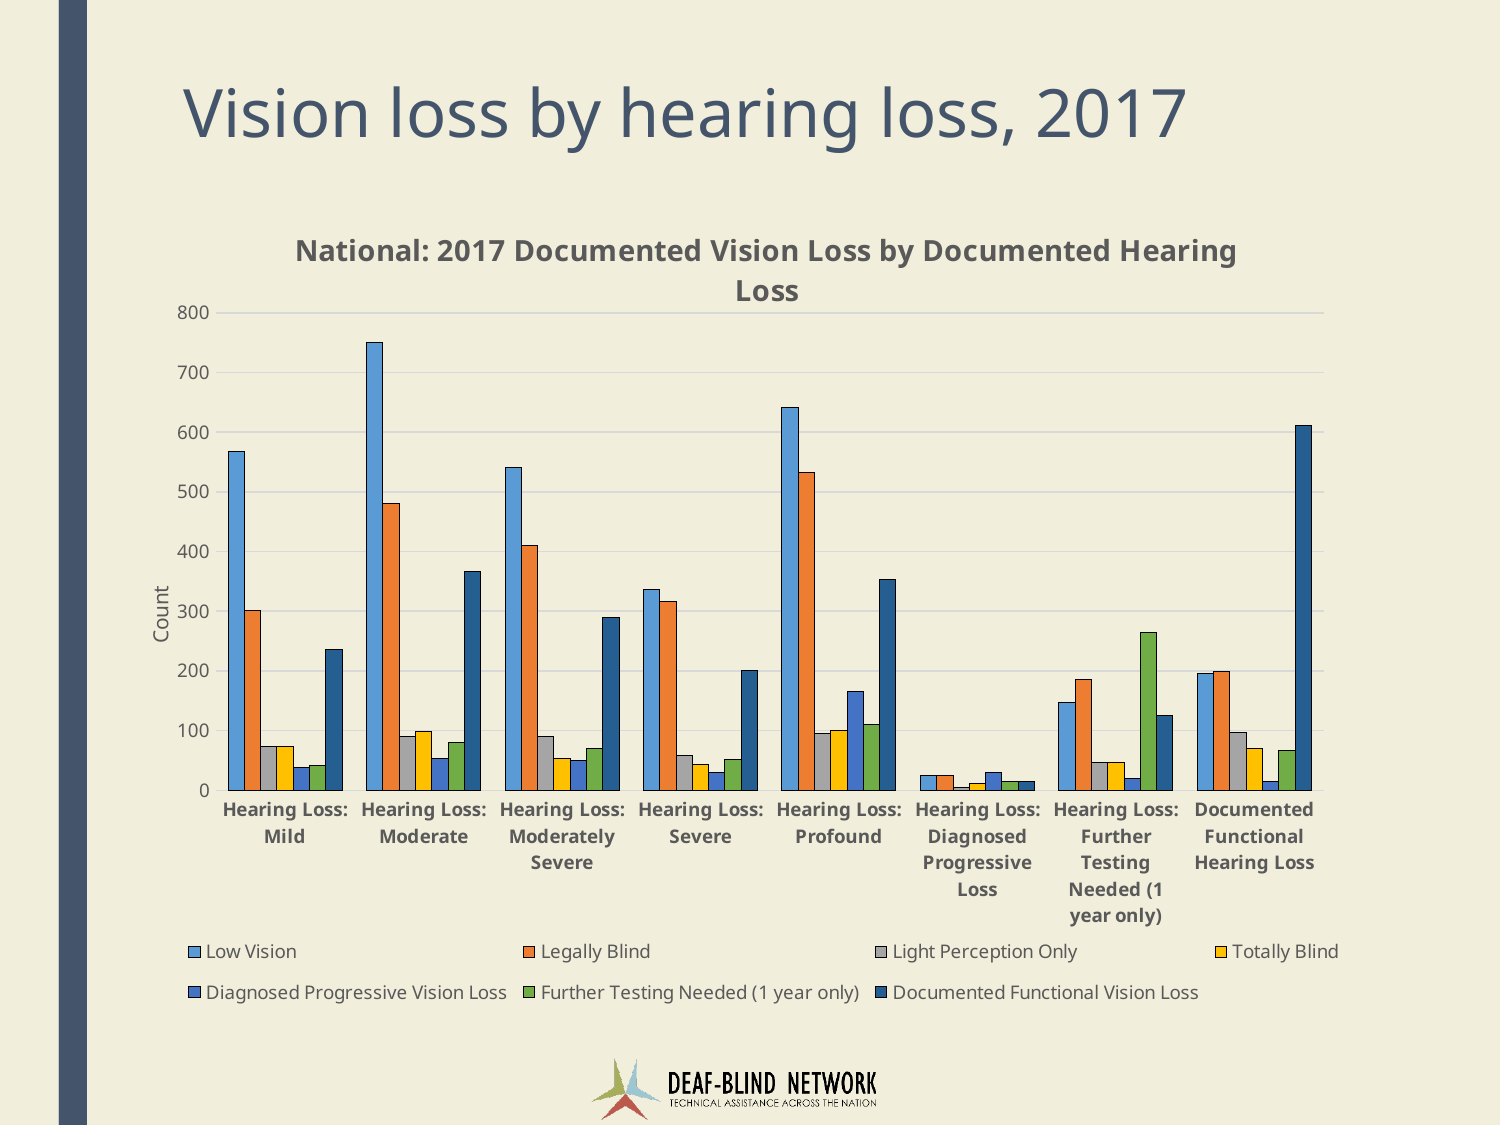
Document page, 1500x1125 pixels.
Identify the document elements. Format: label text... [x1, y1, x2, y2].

chart [140, 196, 1394, 1020]
title Vision loss by hearing loss, 2017 [168, 72, 1351, 196]
picture [591, 1058, 876, 1120]
